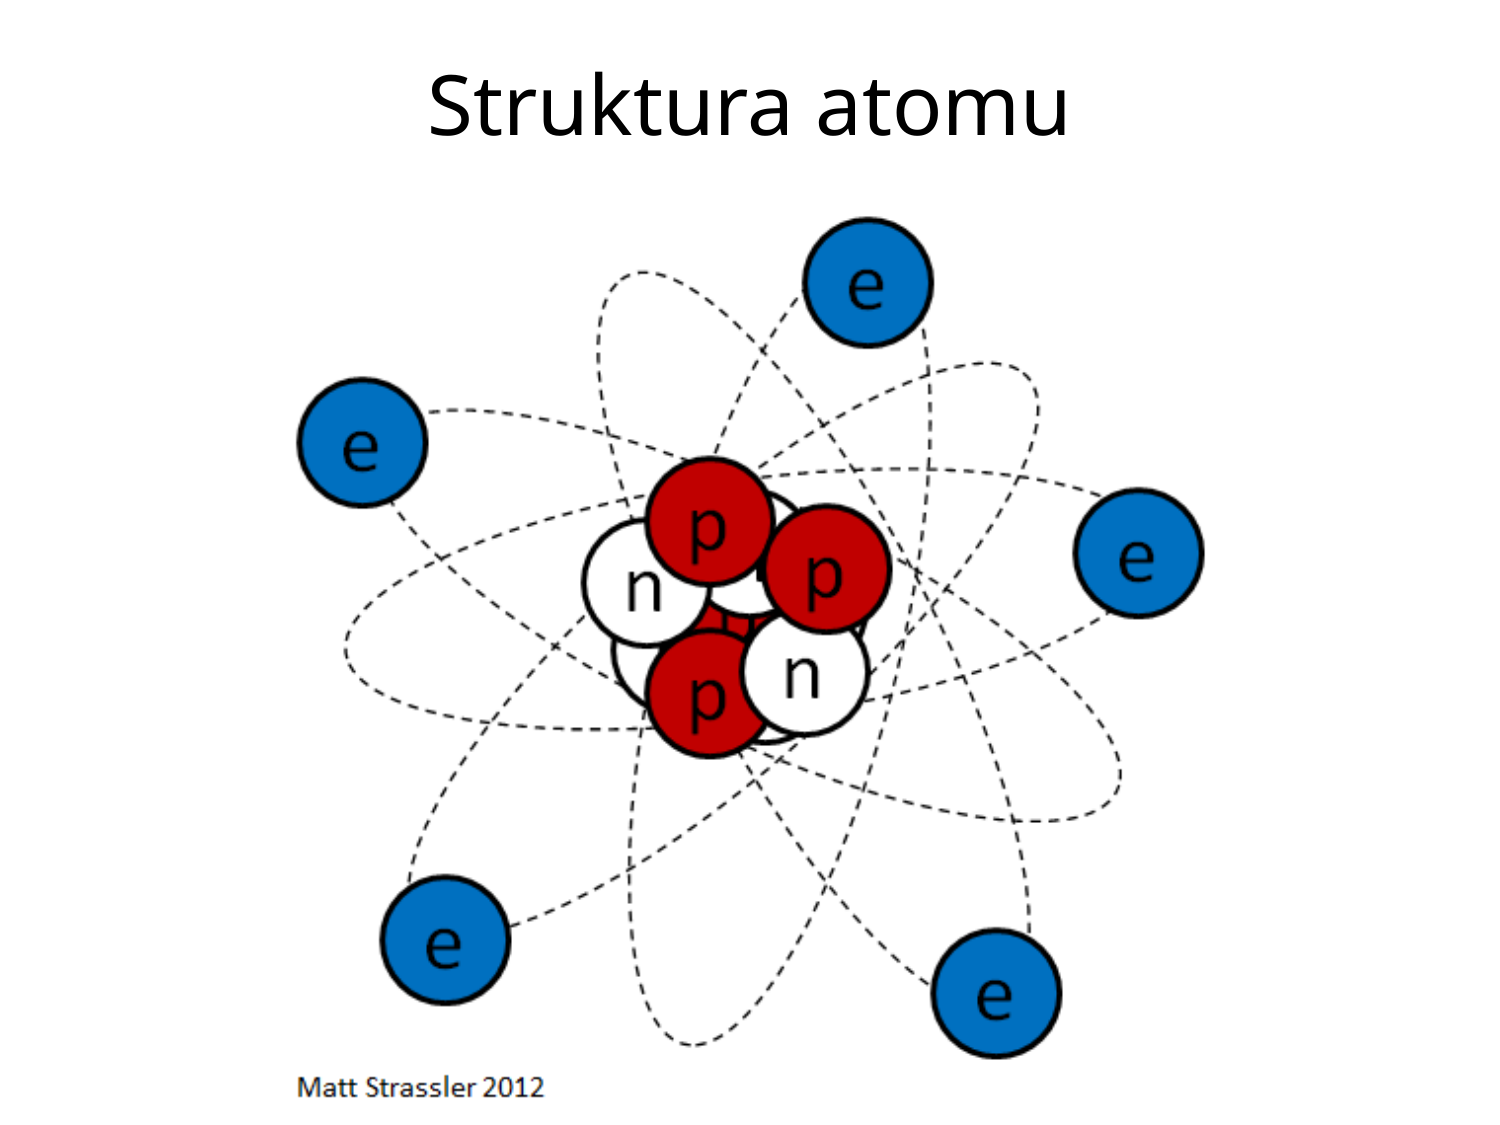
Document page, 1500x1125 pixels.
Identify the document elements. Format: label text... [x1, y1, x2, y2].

text_box Struktura atomu [0, 44, 1500, 160]
picture [277, 177, 1211, 1125]
